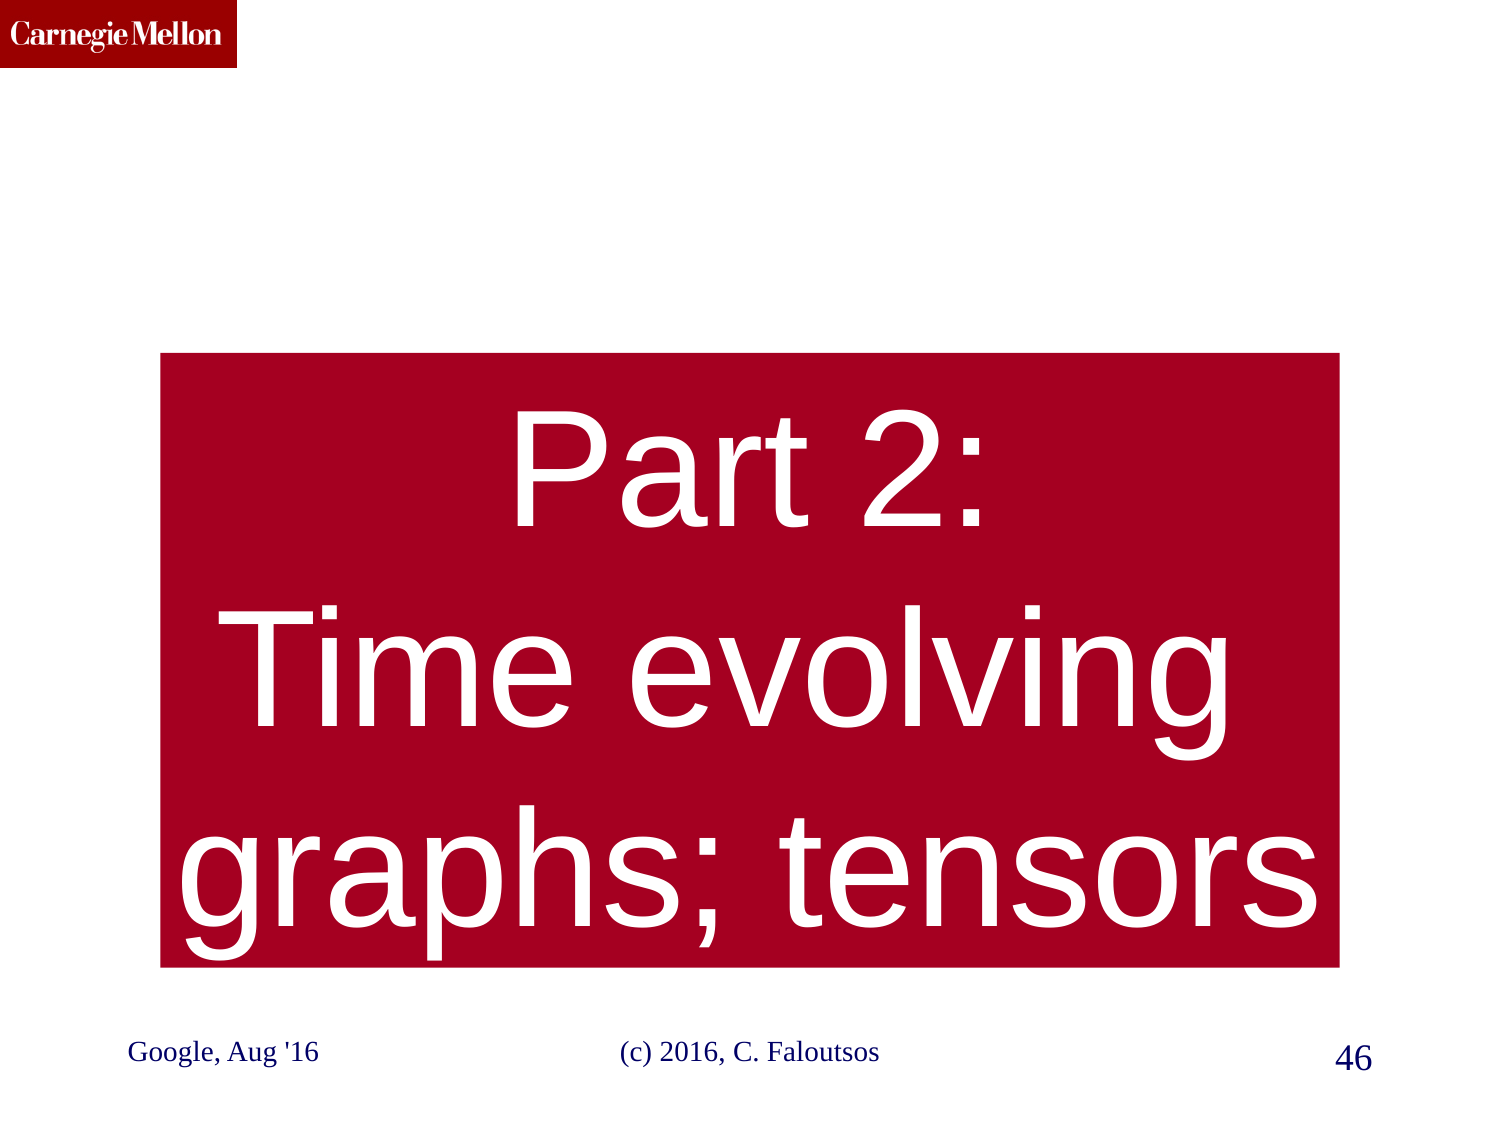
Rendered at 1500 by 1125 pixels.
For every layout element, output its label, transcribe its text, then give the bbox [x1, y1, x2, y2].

picture [0, 0, 237, 68]
footer (c) 2016, C. Faloutsos [512, 1024, 988, 1101]
slide_number Google, Aug '16 [112, 1024, 426, 1101]
text_box Part 2: Time evolving graphs; tensors [160, 352, 1340, 968]
slide_number 46 [1074, 1024, 1388, 1101]
